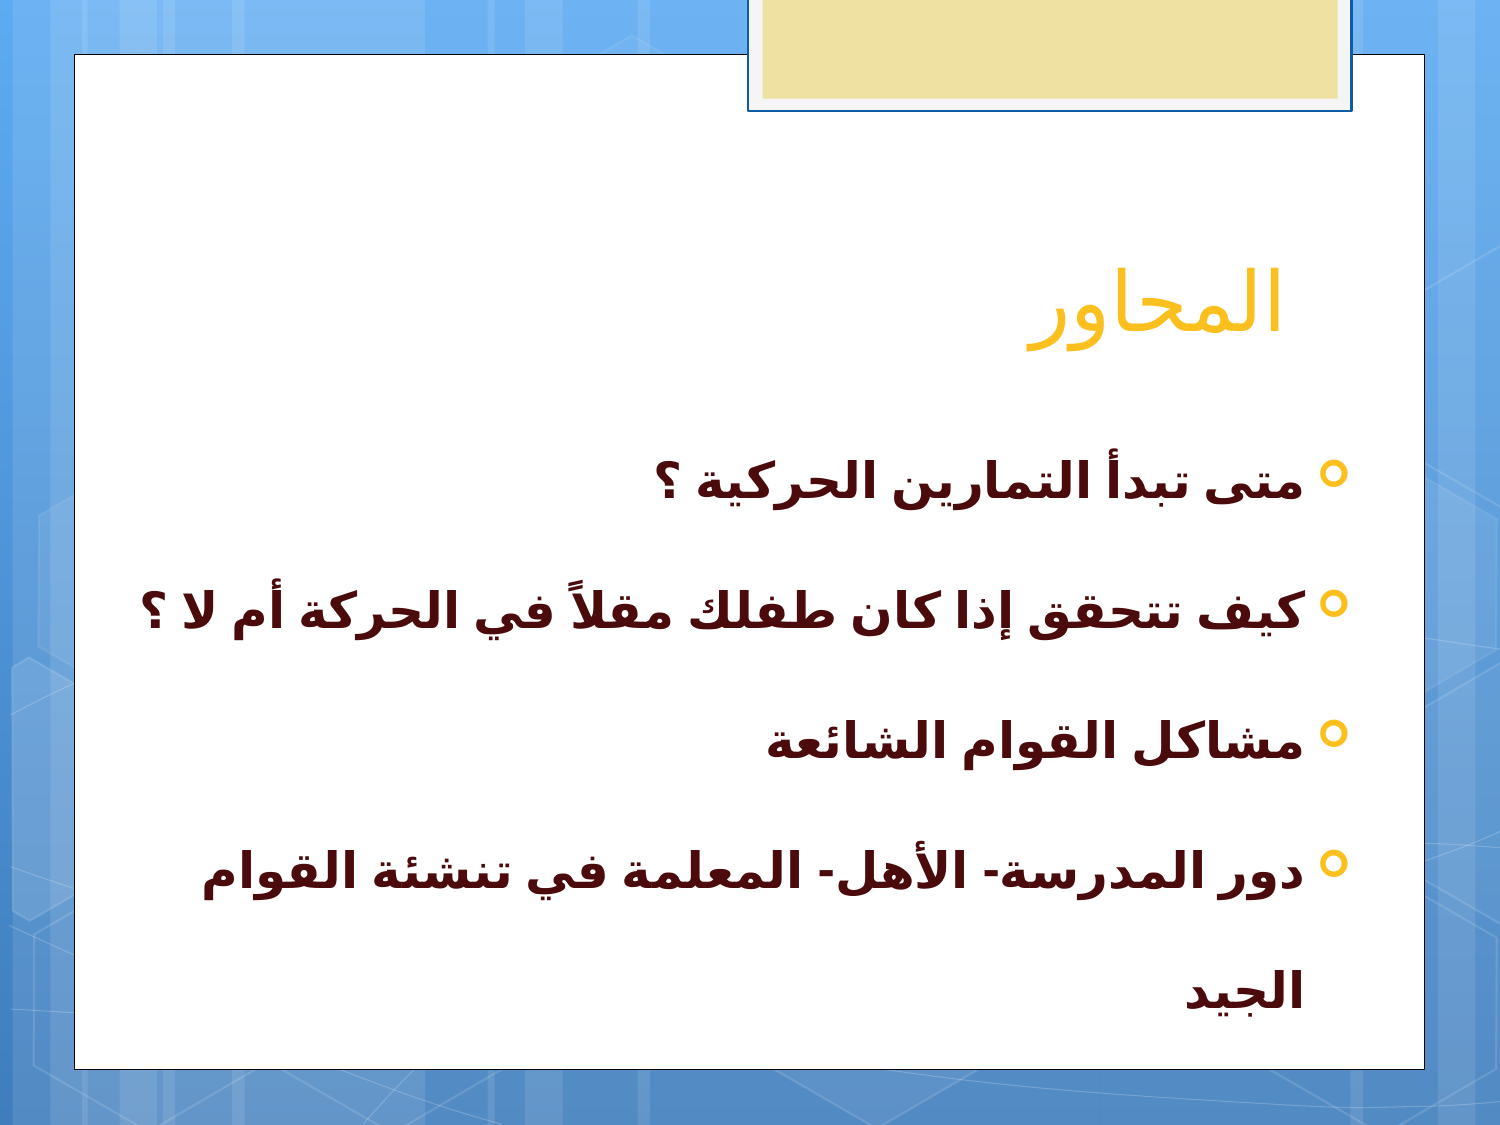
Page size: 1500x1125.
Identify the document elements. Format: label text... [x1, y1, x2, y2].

list متى تبدأ التمارين الحركية ؟ كيف تتحقق إذا كان طفلك مقلاً في الحركة أم لا ؟ مشاكل القوام الشائعة دور المدرسة- الأهل- المعلمة في تنشئة القوام الجيد [111, 381, 1378, 957]
title المحاور [171, 168, 1324, 357]
